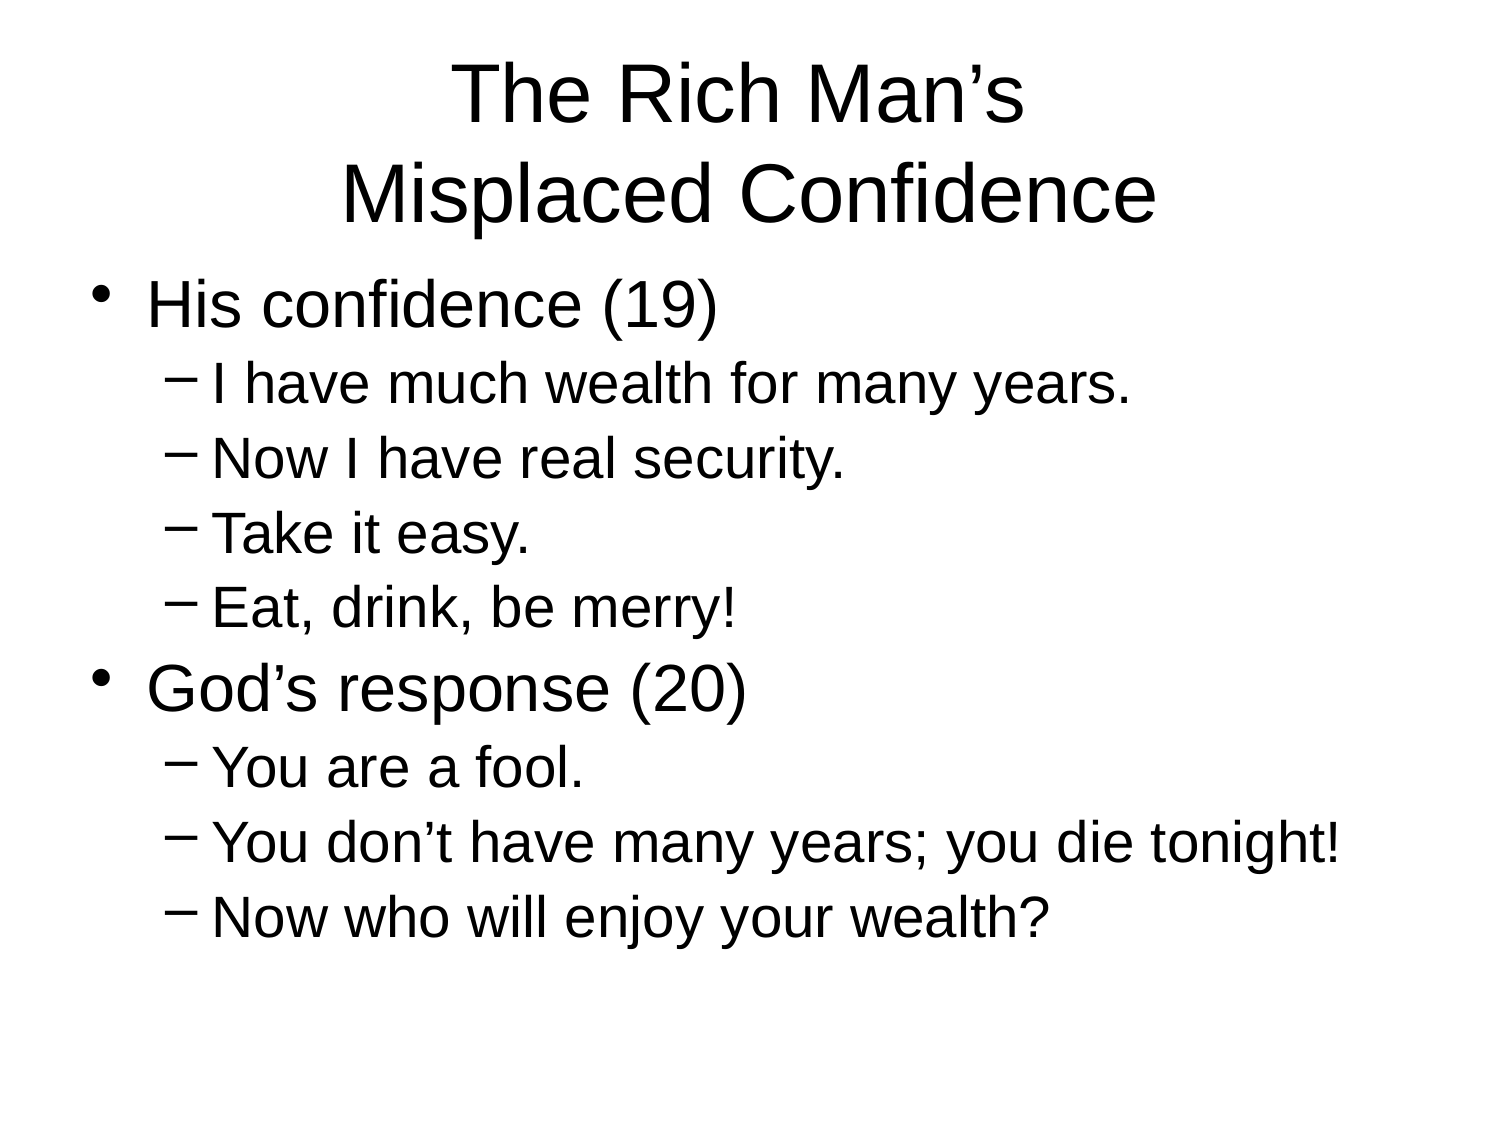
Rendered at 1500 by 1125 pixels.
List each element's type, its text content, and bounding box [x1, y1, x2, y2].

list His confidence (19) I have much wealth for many years. Now I have real security. Take it easy. Eat, drink, be merry! God’s response (20) You are a fool. You don’t have many years; you die tonight! Now who will enjoy your wealth? [75, 262, 1425, 1005]
title The Rich Man’s Misplaced Confidence [75, 45, 1425, 233]
